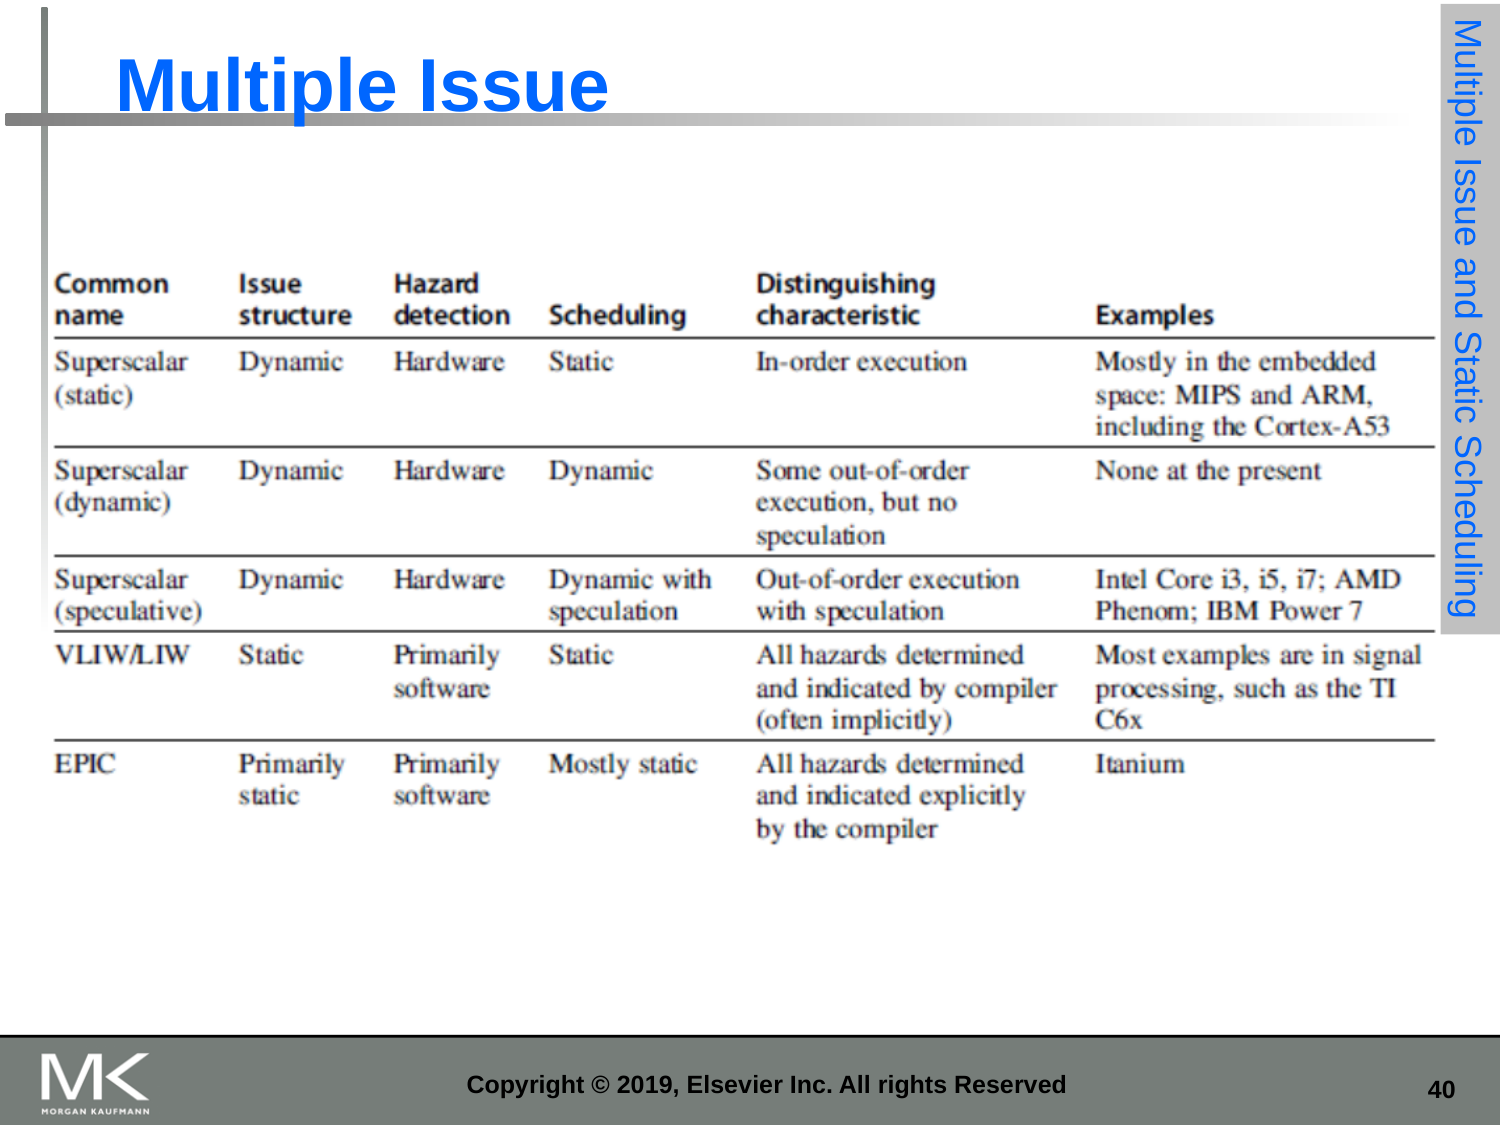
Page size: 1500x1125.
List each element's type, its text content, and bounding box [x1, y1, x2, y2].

footer Copyright © 2019, Elsevier Inc. All rights Reserved [170, 1046, 1365, 1106]
title Multiple Issue [100, 27, 1440, 135]
picture [29, 1046, 160, 1123]
text_box Multiple Issue and Static Scheduling [1440, 3, 1500, 635]
picture [51, 266, 1440, 848]
